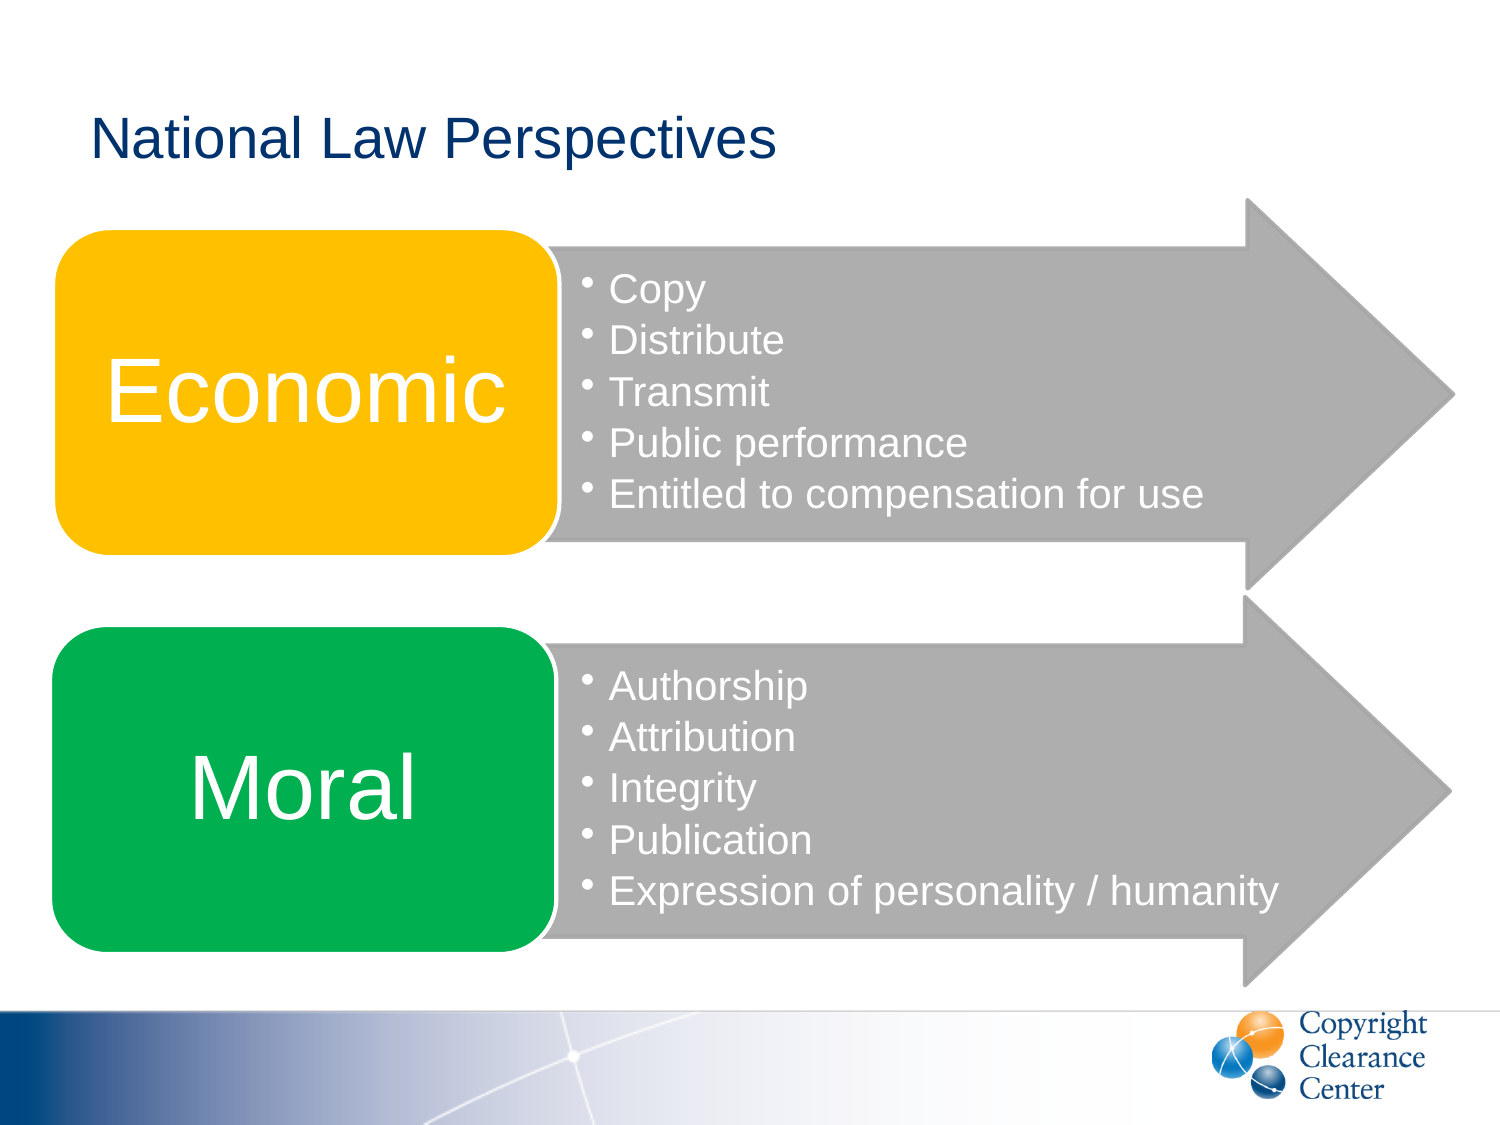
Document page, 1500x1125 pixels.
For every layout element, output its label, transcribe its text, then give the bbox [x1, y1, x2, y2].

text_box Economic [51, 238, 562, 560]
picture [0, 1009, 1500, 1125]
text_box Authorship Attribution Integrity Publication Expression of personality / humanity [543, 594, 1453, 988]
text_box [38, 62, 1094, 238]
text_box Moral [47, 622, 559, 957]
title National Law Perspectives [75, 57, 1425, 180]
text_box Copy Distribute Transmit Public performance Entitled to compensation for use [545, 198, 1456, 591]
